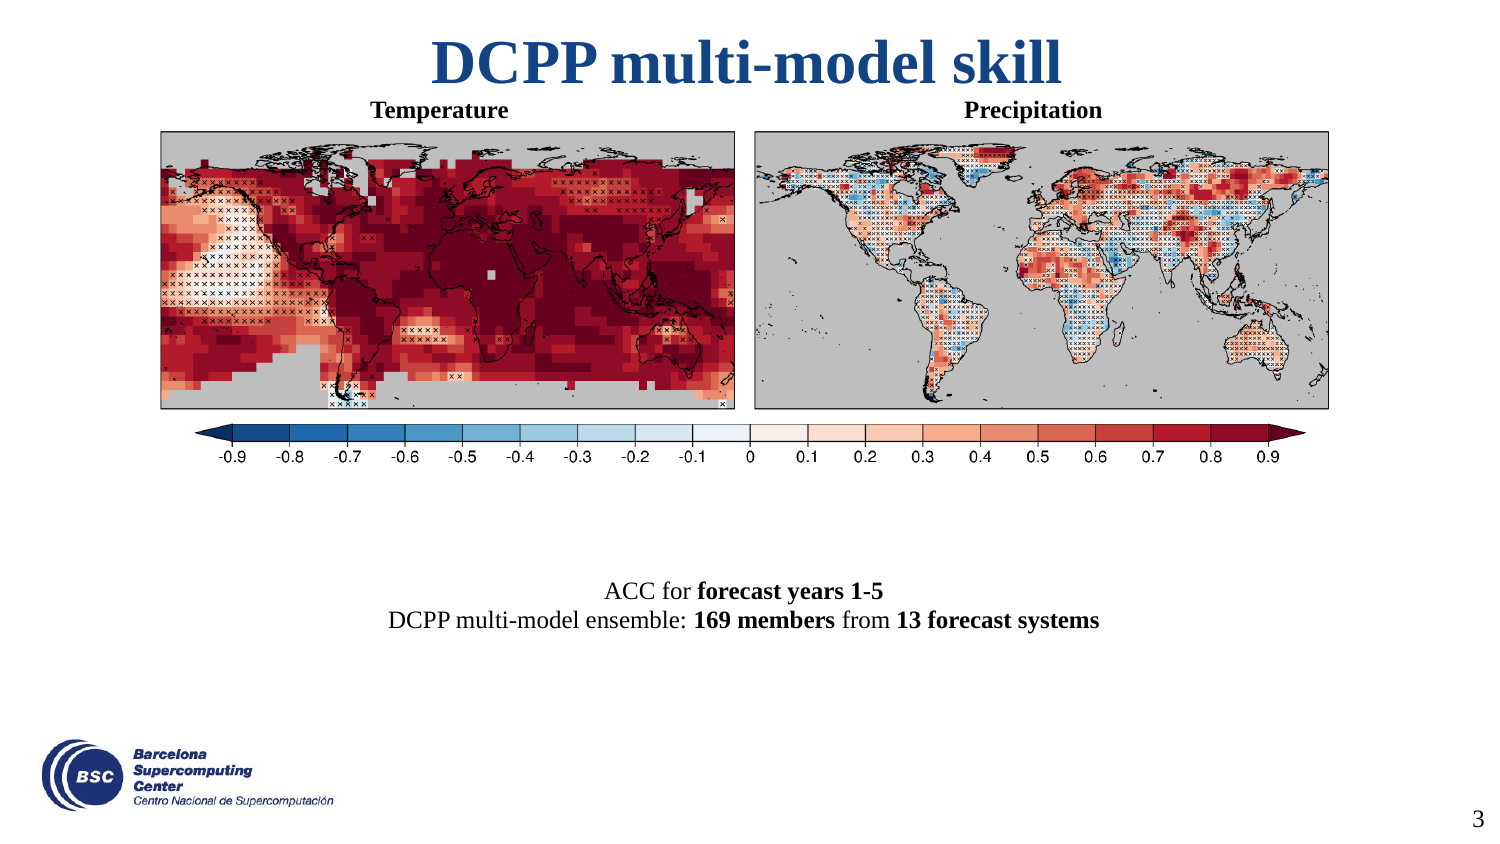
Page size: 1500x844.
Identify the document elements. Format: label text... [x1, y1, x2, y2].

title DCPP multi-model skill [140, 23, 1355, 98]
text_box 3 [1447, 783, 1500, 844]
text_box ACC for forecast years 1-5 DCPP multi-model ensemble: 169 members from 13 forecast systems [283, 559, 1205, 649]
picture [0, 0, 1500, 844]
